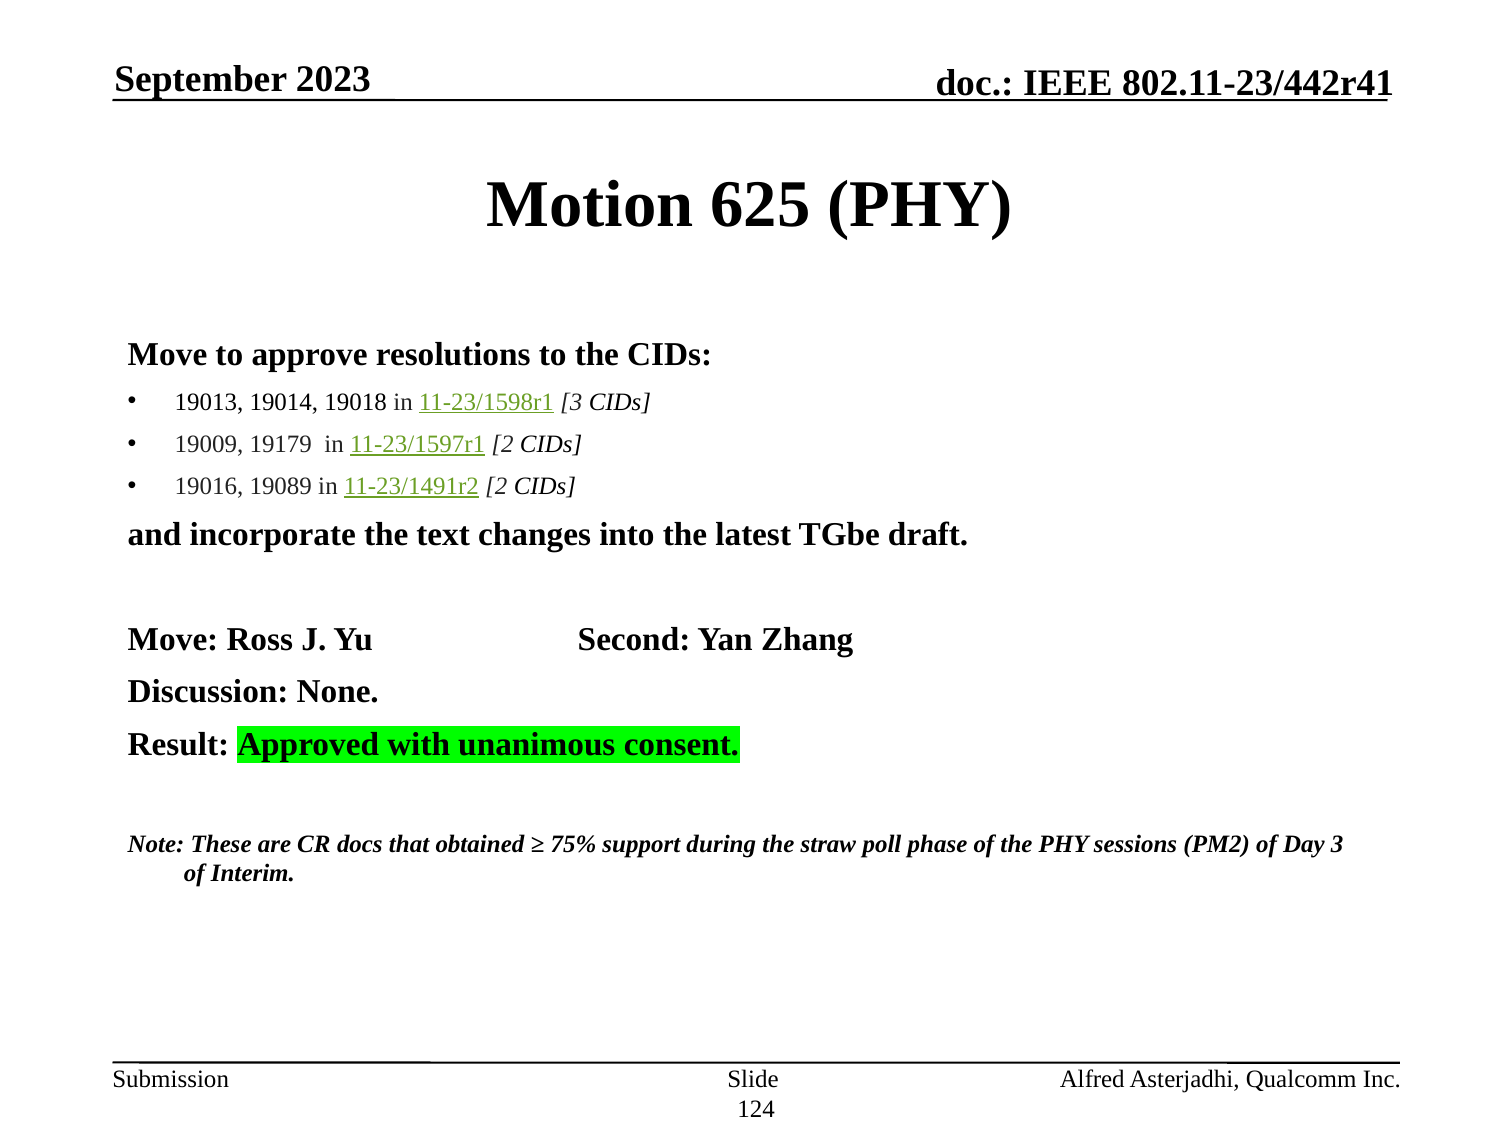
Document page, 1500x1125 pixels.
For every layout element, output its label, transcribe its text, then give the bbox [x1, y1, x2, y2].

footer Alfred Asterjadhi, Qualcomm Inc. [878, 1061, 1402, 1093]
list Move to approve resolutions to the CIDs: 19013, 19014, 19018 in 11-23/1598r1 [3 CIDs] 19009, 19179 in 11-23/1597r1 [2 CIDs] 19016, 19089 in 11-23/1491r2 [2 CIDs] and incorporate the text changes into the latest TGbe draft. Move: Ross J. Yu Second: Yan Zhang Discussion: None. Result: Approved with unanimous consent. Note: These are CR docs that obtained ≥ 75% support during the straw poll phase of the PHY sessions (PM2) of Day 3 of Interim. [112, 324, 1388, 1063]
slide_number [114, 54, 423, 100]
title Motion 625 (PHY) [112, 112, 1388, 288]
slide_number Slide 124 [712, 1061, 800, 1123]
